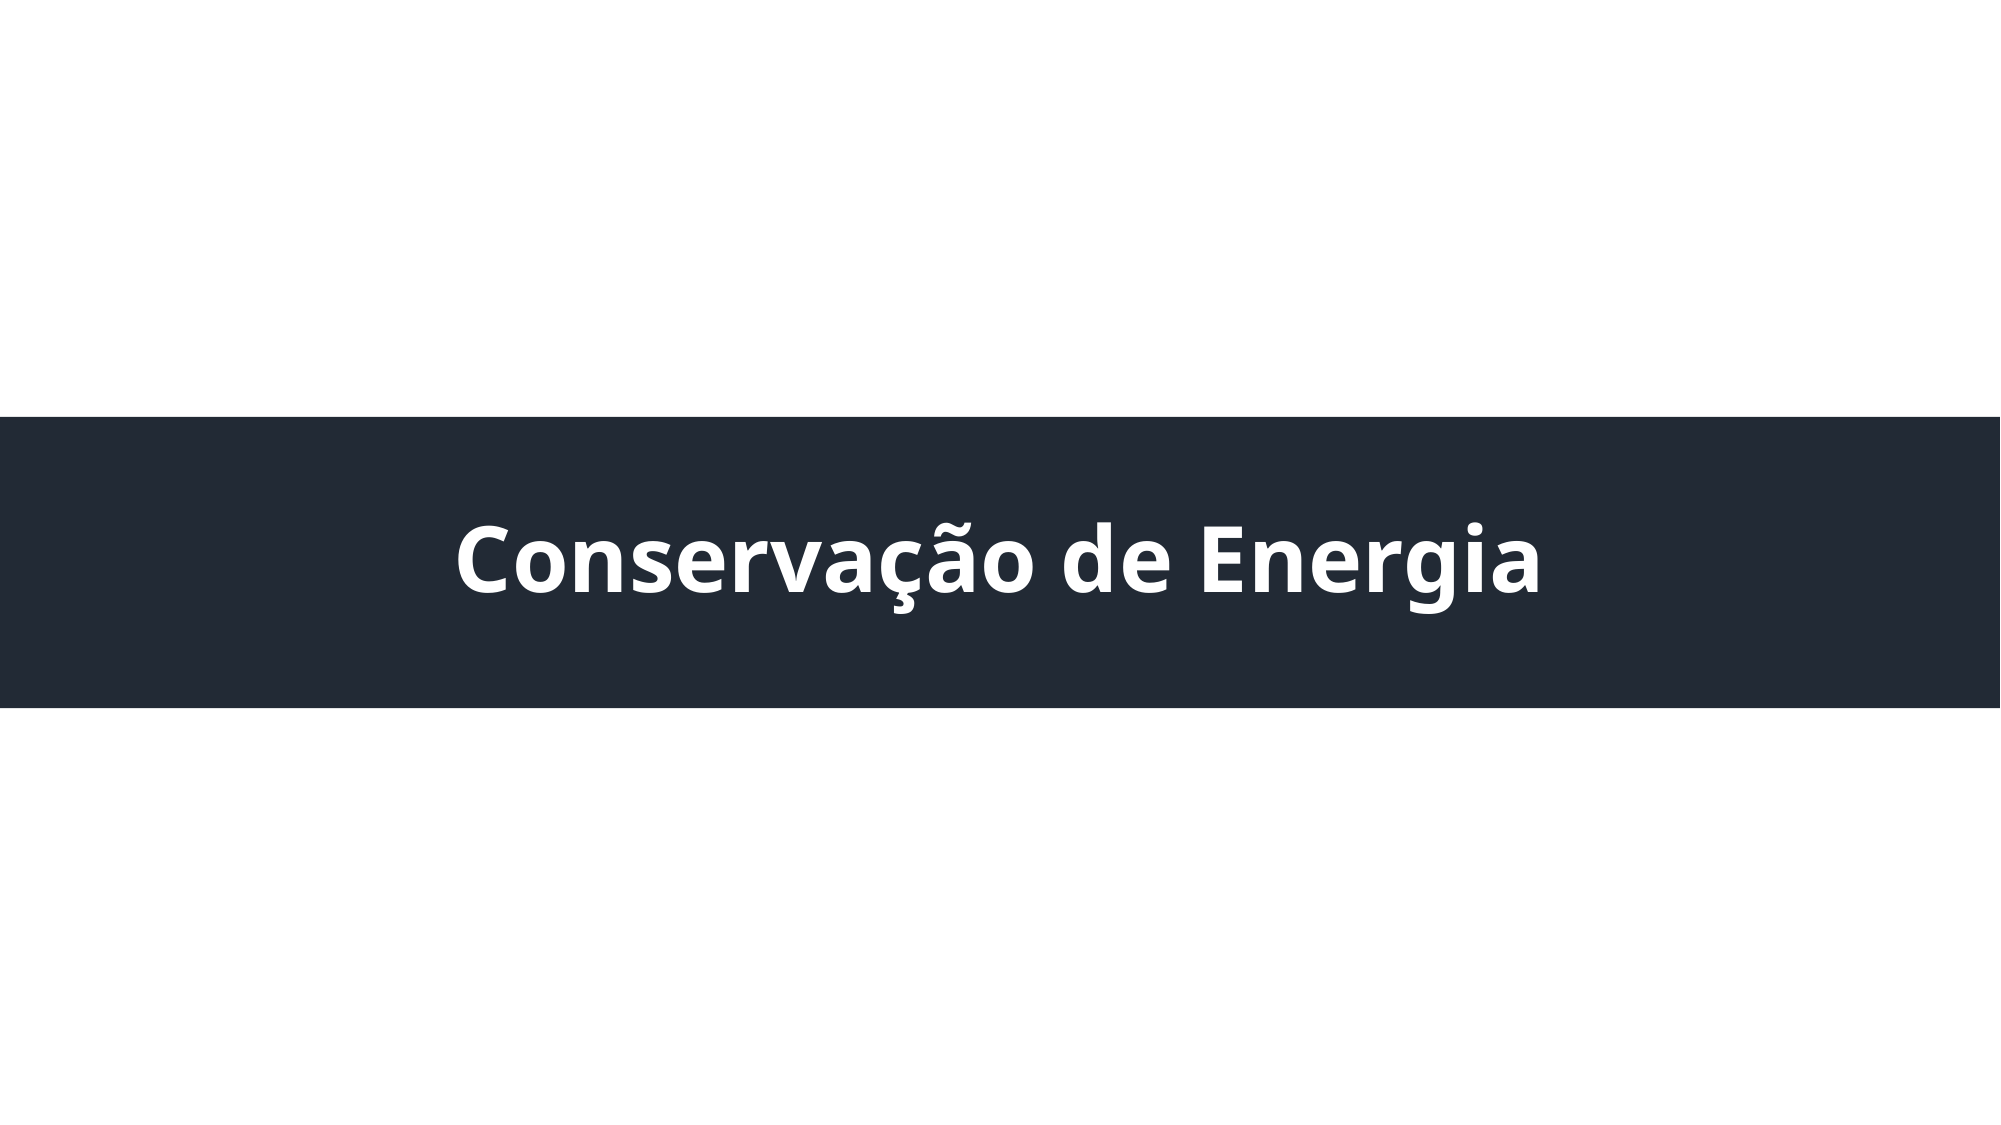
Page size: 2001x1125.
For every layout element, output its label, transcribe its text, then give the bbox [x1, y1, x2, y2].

text_box [0, 416, 2000, 709]
title Conservação de Energia [137, 453, 1863, 672]
